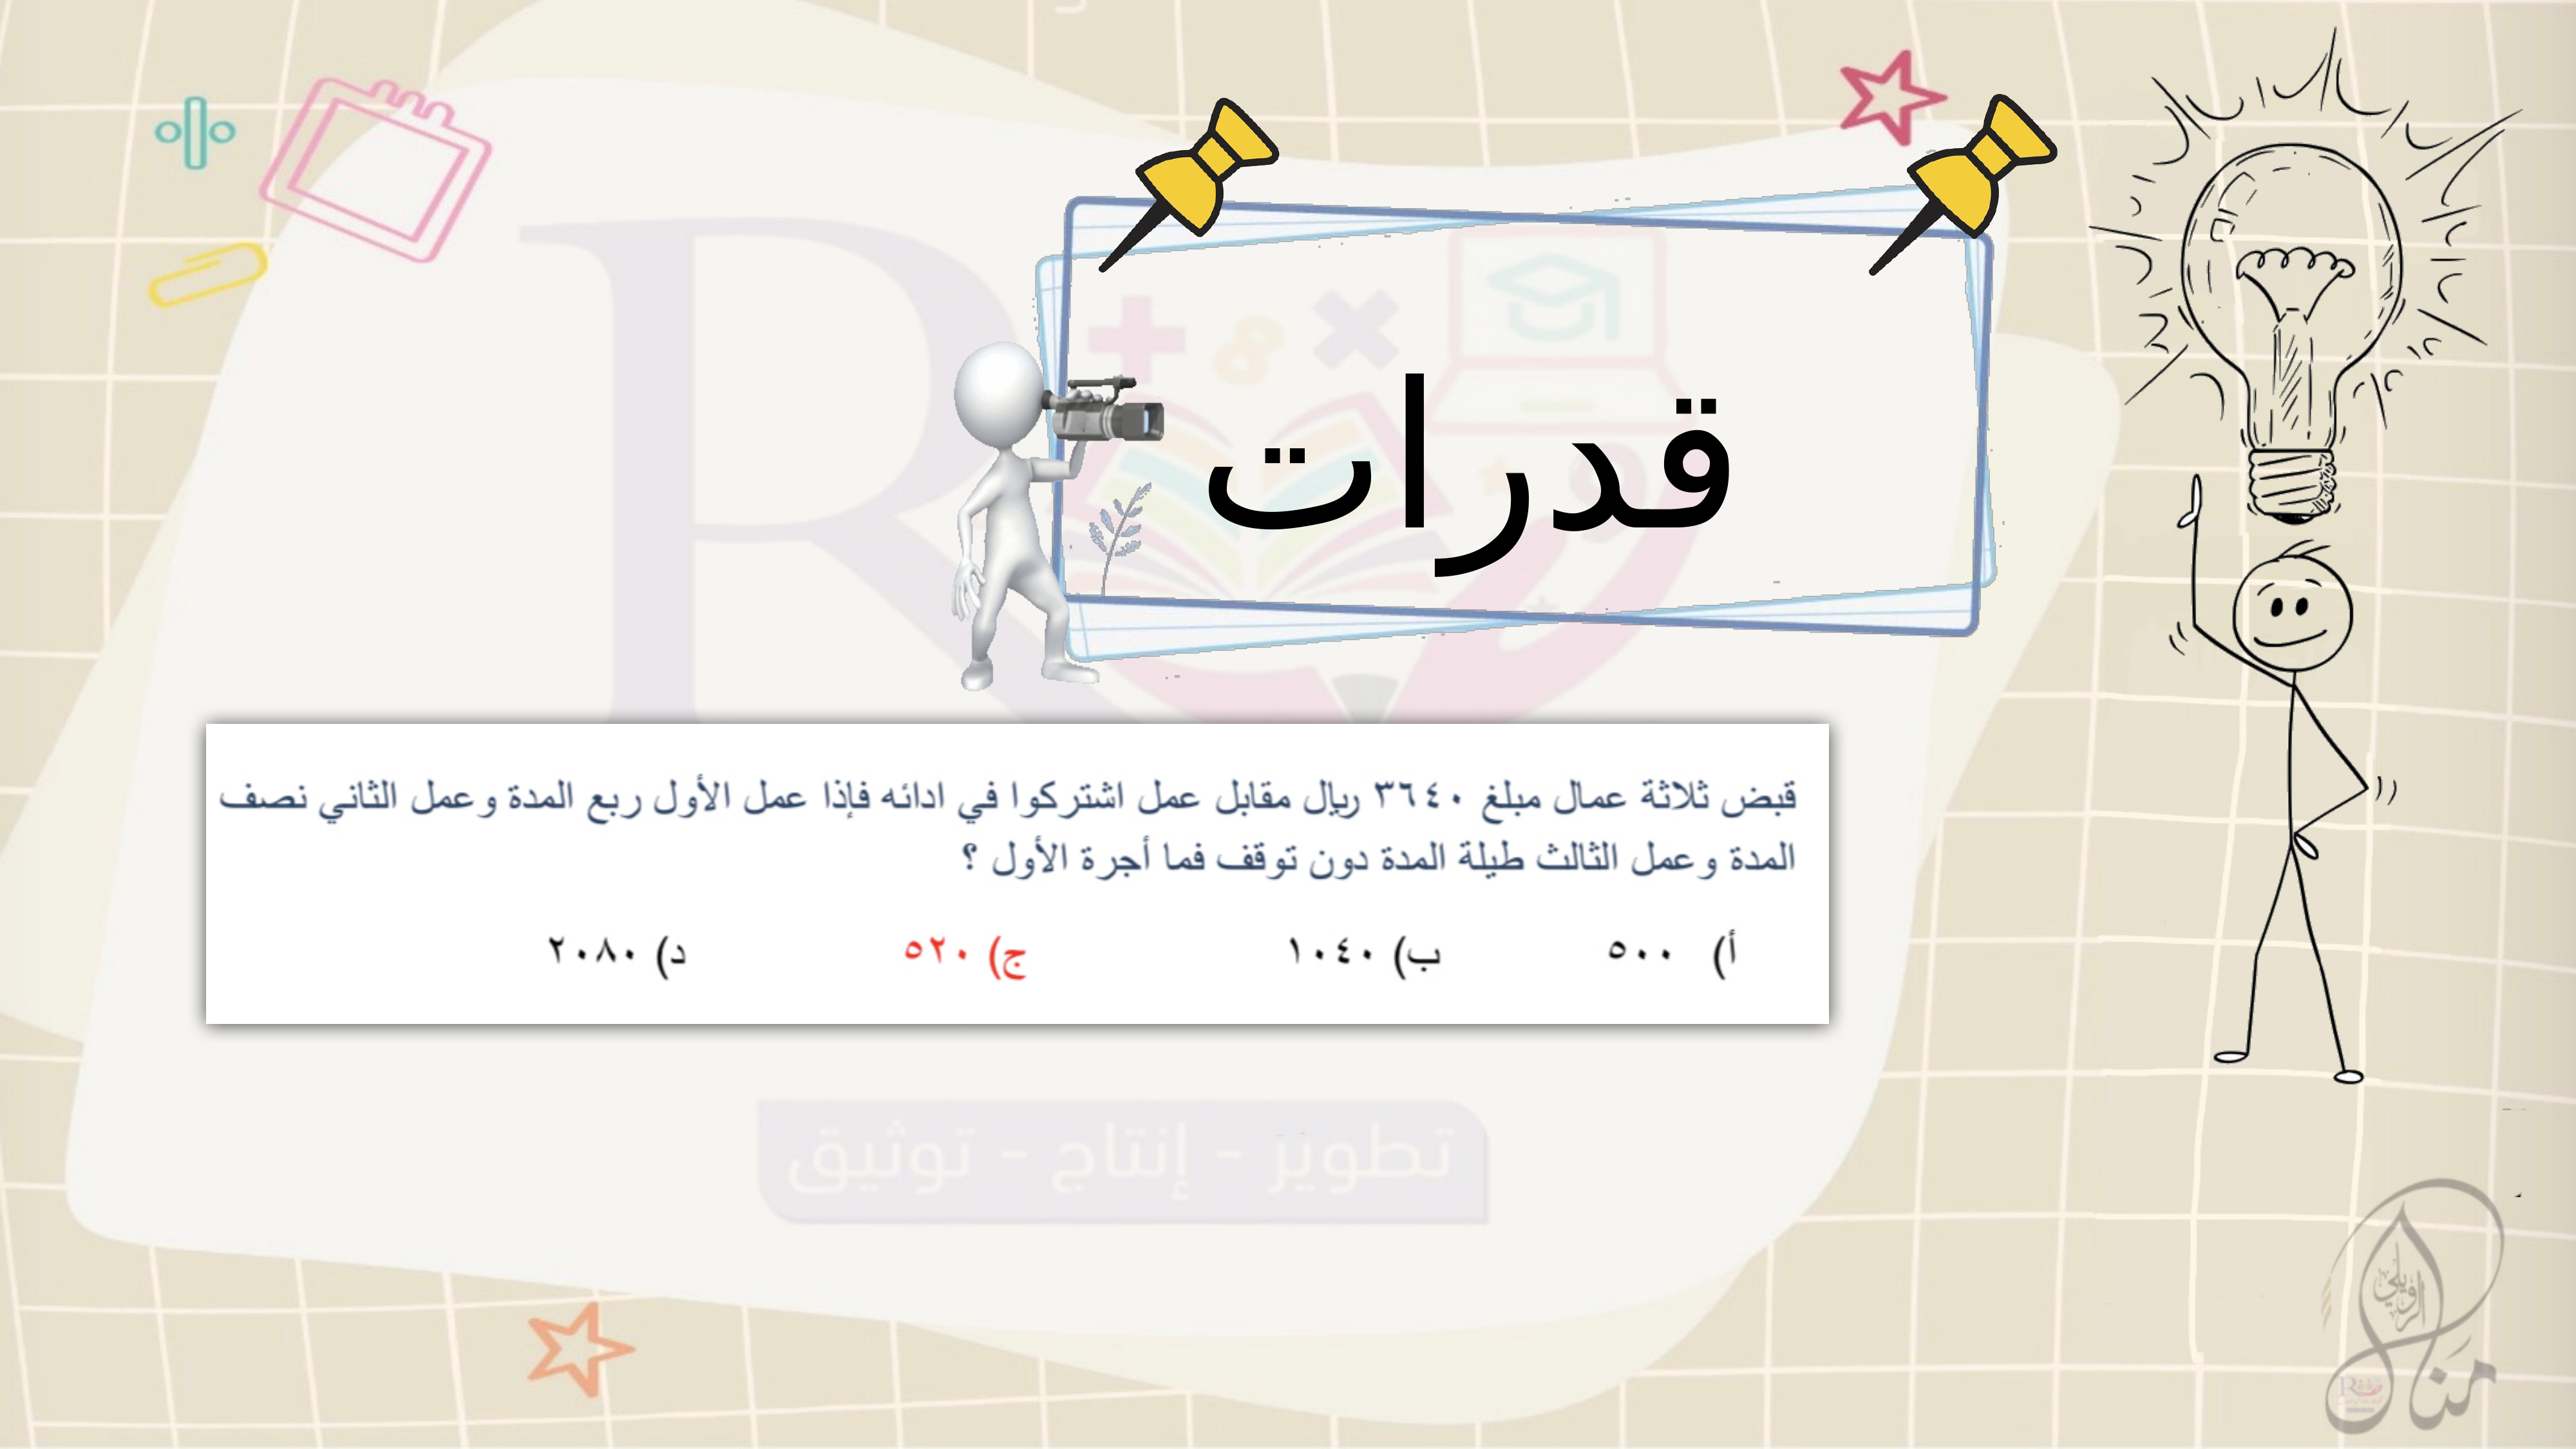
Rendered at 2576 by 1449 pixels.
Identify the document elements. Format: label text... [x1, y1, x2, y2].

picture [0, 0, 2576, 1449]
text_box قدرات [482, 319, 968, 574]
